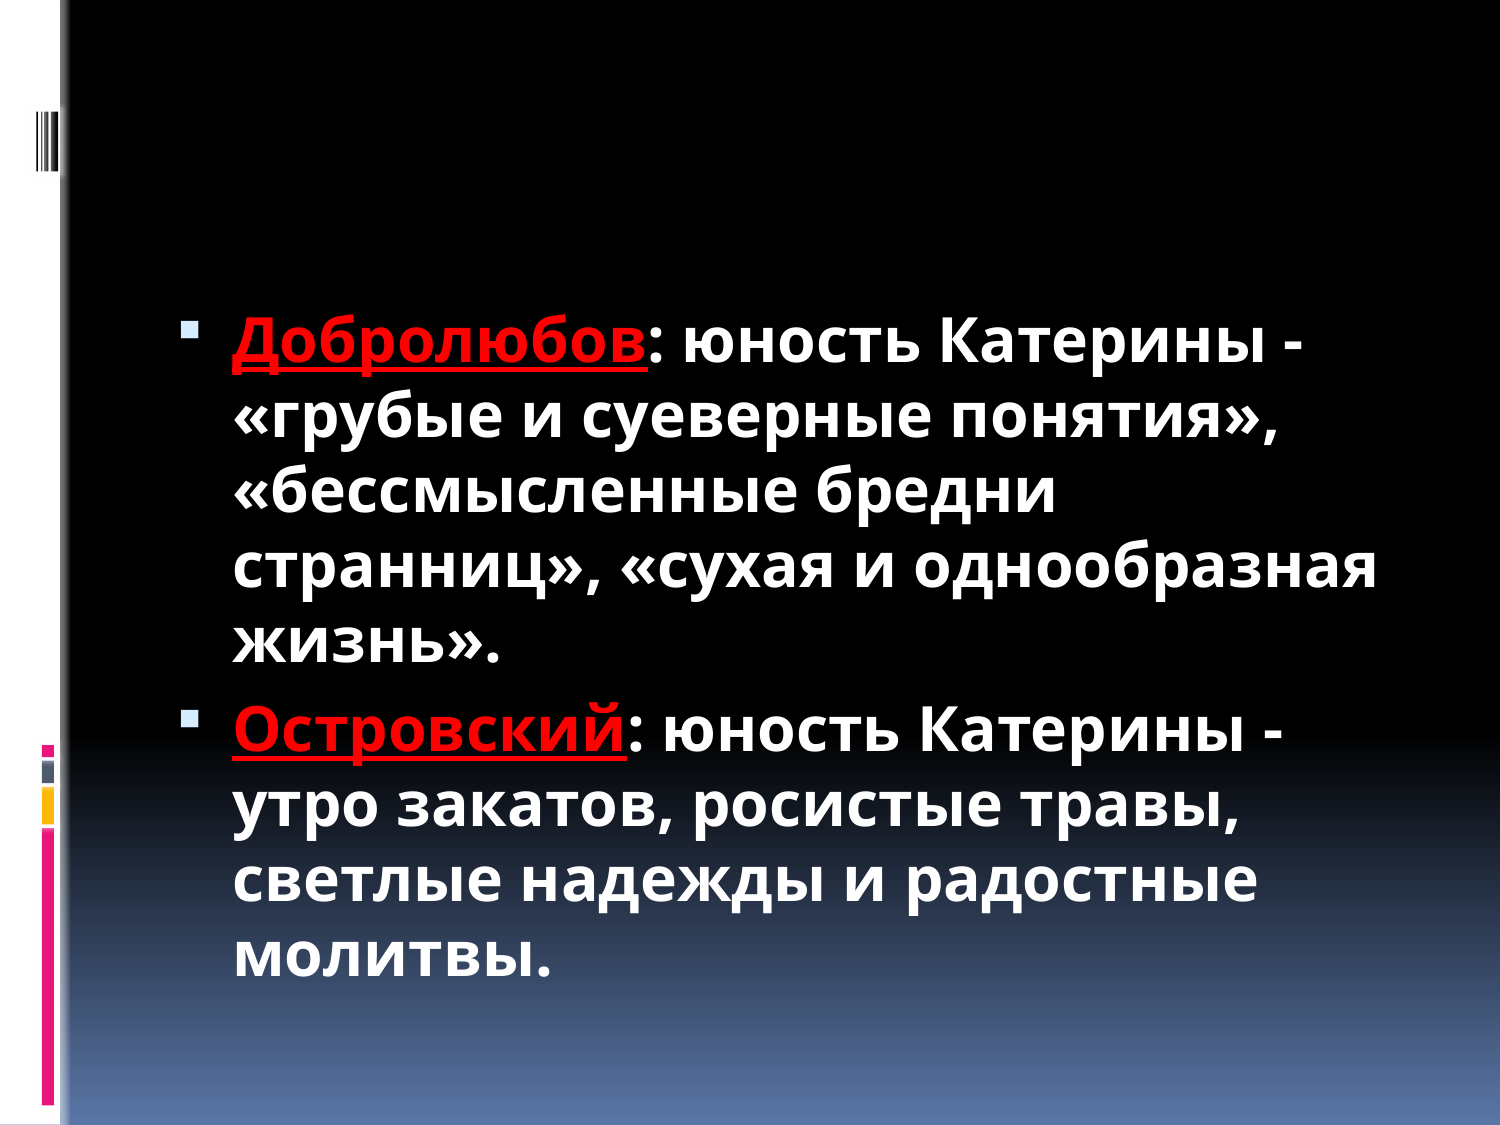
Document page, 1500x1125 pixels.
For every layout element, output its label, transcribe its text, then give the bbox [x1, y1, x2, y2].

list Добролюбов: юность Катерины - «грубые и суеверные понятия», «бессмысленные бредни странниц», «сухая и однообразная жизнь». Островский: юность Катерины - утро закатов, росистые травы, светлые надежды и радостные молитвы. [150, 292, 1425, 1043]
